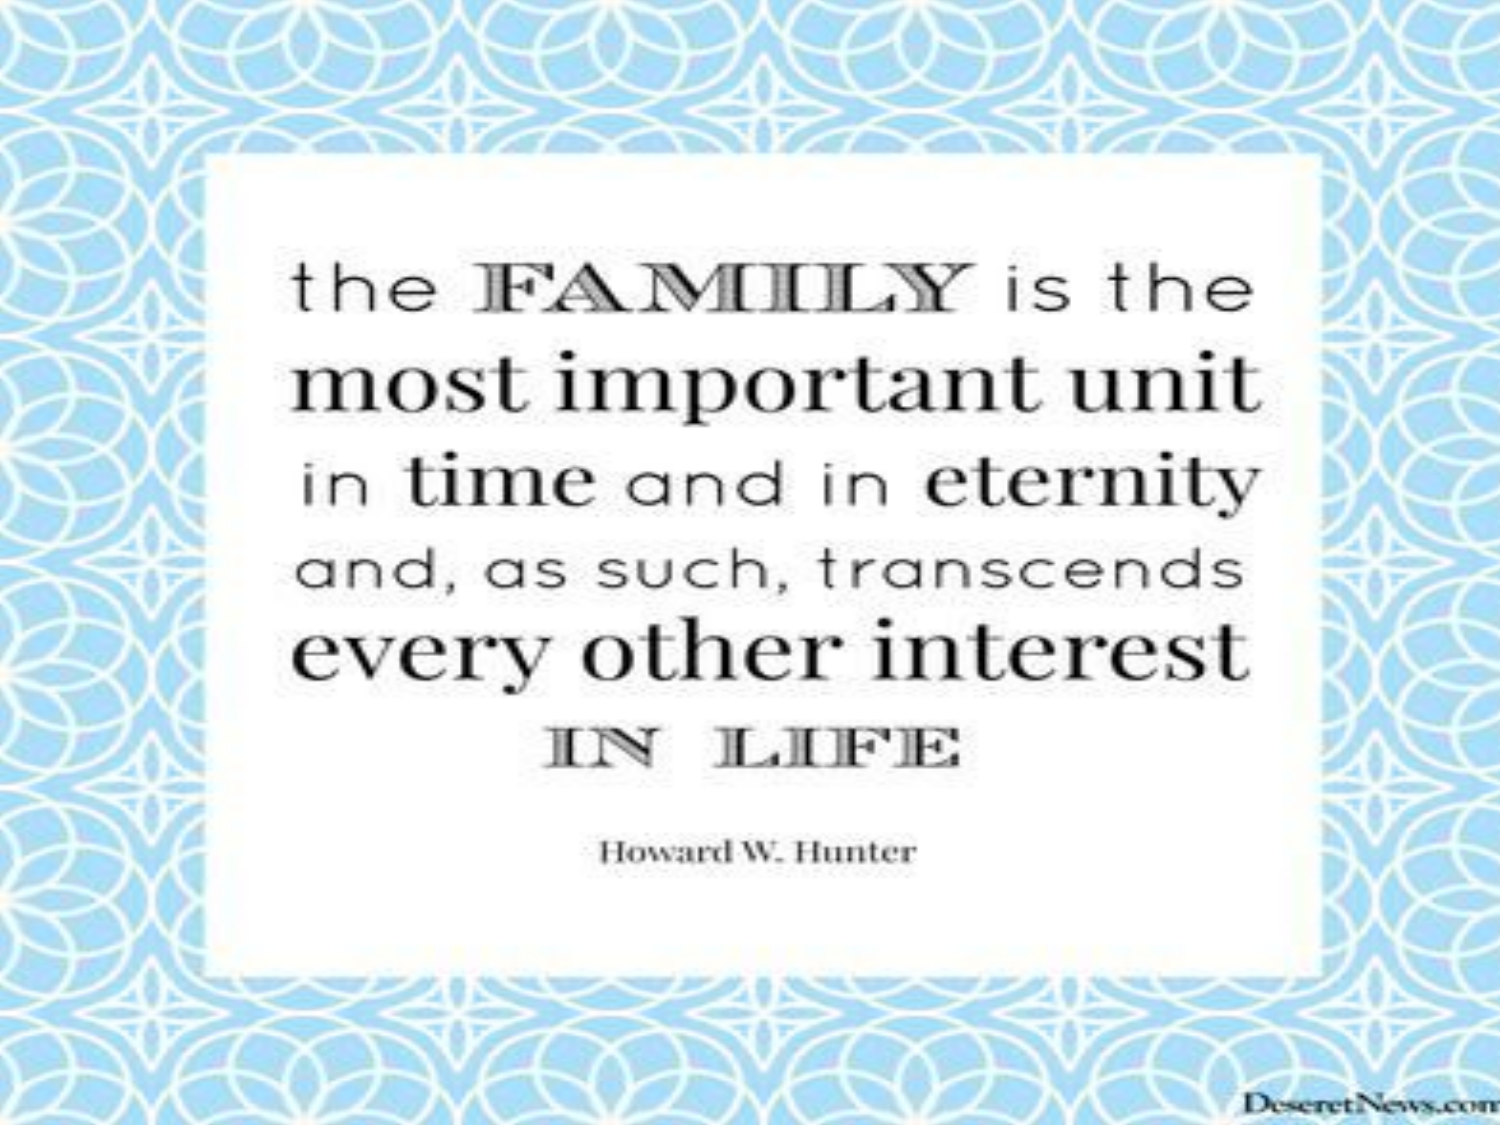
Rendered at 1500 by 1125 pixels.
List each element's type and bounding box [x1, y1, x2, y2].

list [0, 0, 1500, 1125]
